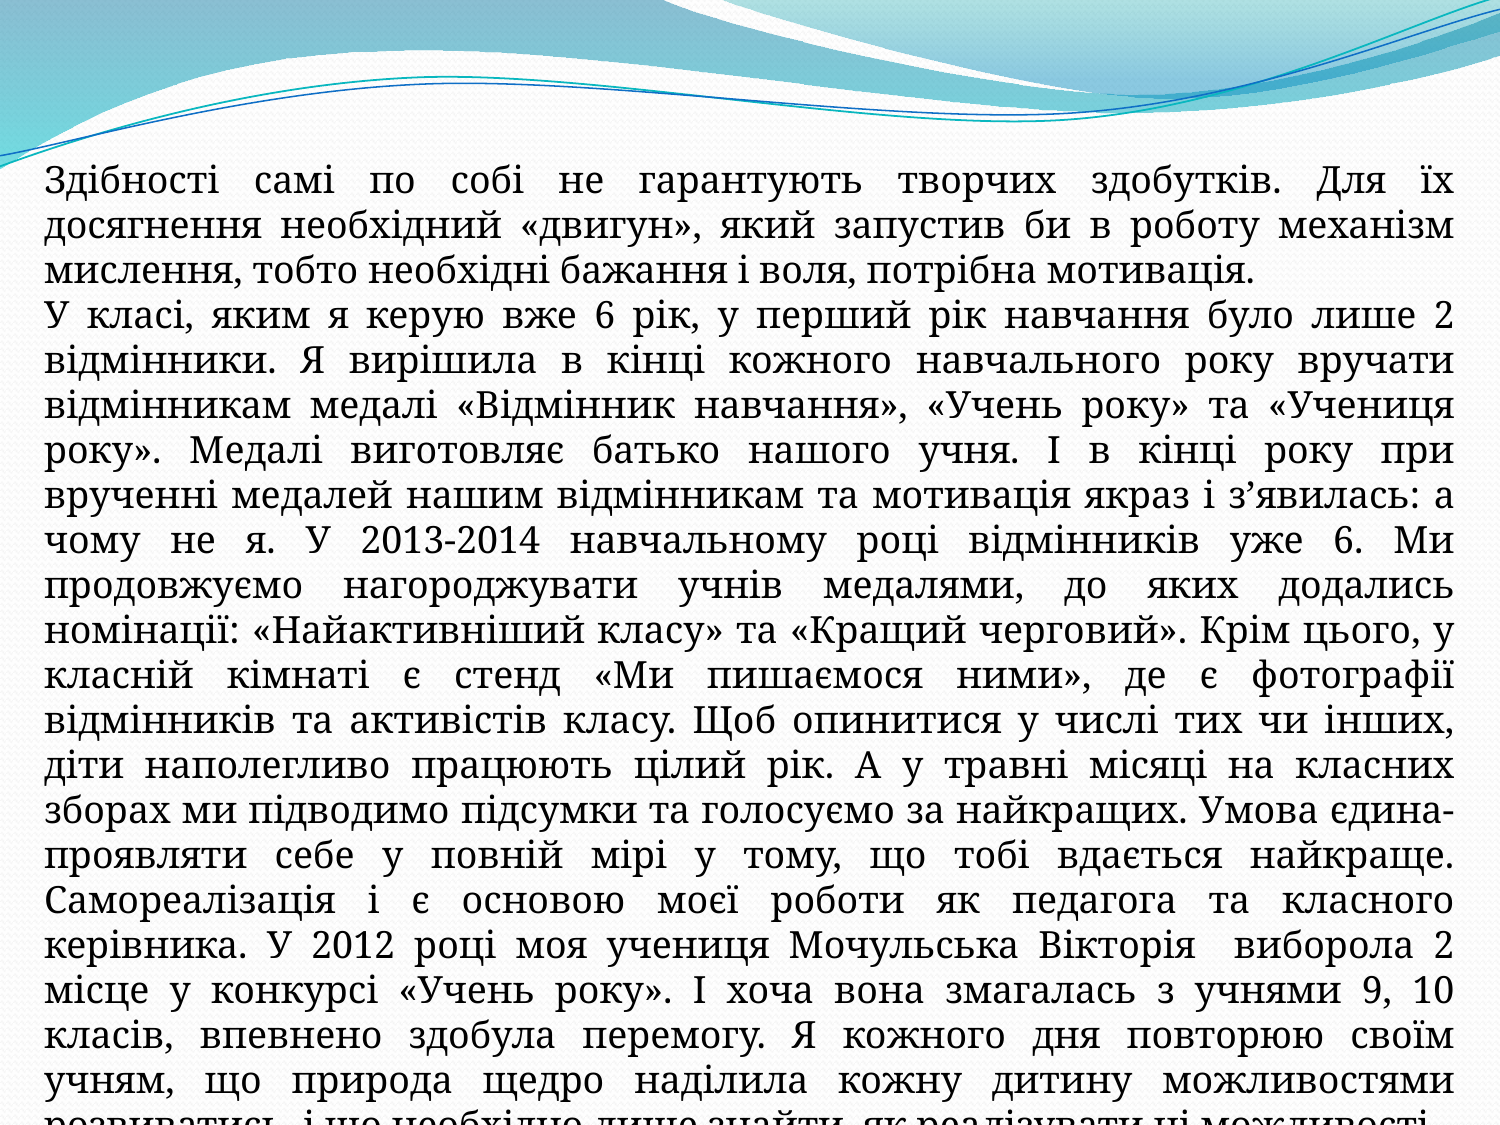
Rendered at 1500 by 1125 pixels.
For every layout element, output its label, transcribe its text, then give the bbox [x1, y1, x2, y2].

text_box Здібності самі по собі не гарантують творчих здобутків. Для їх досягнення необхідний «двигун», який запустив би в роботу механізм мислення, тобто необхідні бажання і воля, потрібна мотивація. У класі, яким я керую вже 6 рік, у перший рік навчання було лише 2 відмінники. Я вирішила в кінці кожного навчального року вручати відмінникам медалі «Відмінник навчання», «Учень року» та «Учениця року». Медалі виготовляє батько нашого учня. І в кінці року при врученні медалей нашим відмінникам та мотивація якраз і з’явилась: а чому не я. У 2013-2014 навчальному році відмінників уже 6. Ми продовжуємо нагороджувати учнів медалями, до яких додались номінації: «Найактивніший класу» та «Кращий черговий». Крім цього, у класній кімнаті є стенд «Ми пишаємося ними», де є фотографії відмінників та активістів класу. Щоб опинитися у числі тих чи інших, діти наполегливо працюють цілий рік. А у травні місяці на класних зборах ми підводимо підсумки та голосуємо за найкращих. Умова єдина-проявляти себе у повній мірі у тому, що тобі вдається найкраще. Самореалізація і є основою моєї роботи як педагога та класного керівника. У 2012 році моя учениця Мочульська Вікторія виборола 2 місце у конкурсі «Учень року». І хоча вона змагалась з учнями 9, 10 класів, впевнено здобула перемогу. Я кожного дня повторюю своїм учням, що природа щедро наділила кожну дитину можливостями розвиватись, і що необхідно лише знайти, як реалізувати ці можливості. [29, 148, 1471, 1125]
